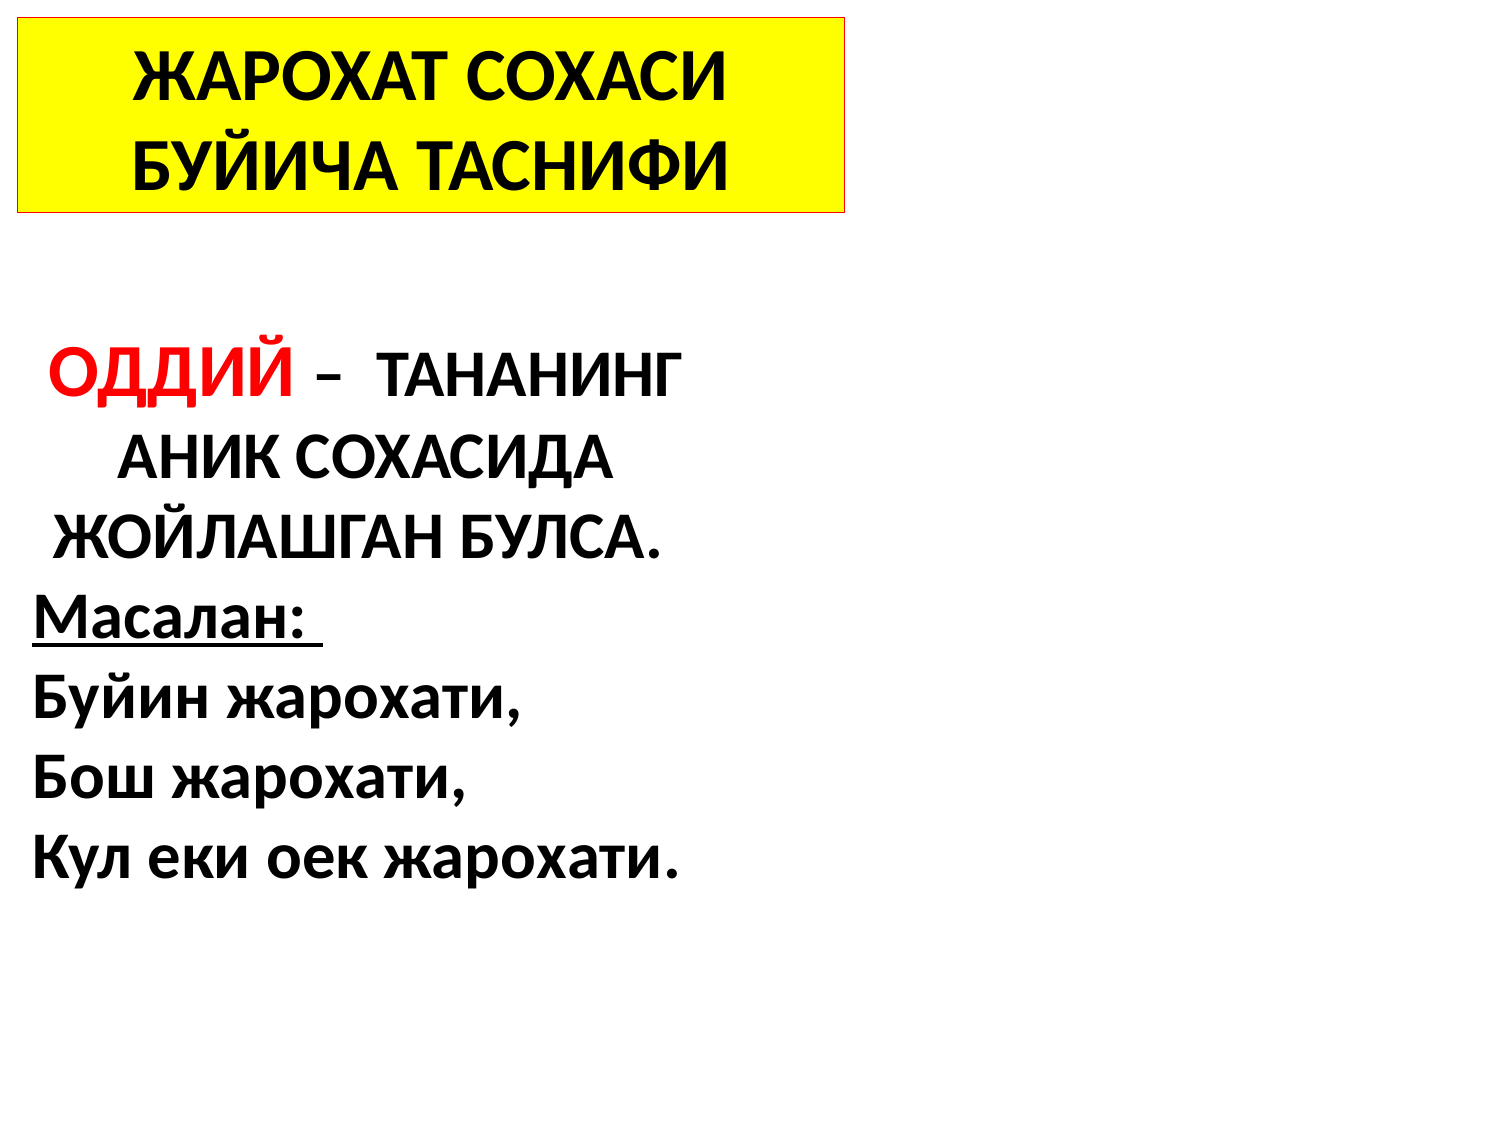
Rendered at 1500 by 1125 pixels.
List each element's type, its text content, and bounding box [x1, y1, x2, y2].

text_box ЖАРОХАТ СОХАСИ БУЙИЧА ТАСНИФИ [17, 17, 845, 213]
text_box ОДДИЙ – ТАНАНИНГ АНИК СОХАСИДА ЖОЙЛАШГАН БУЛСА. Масалан: Буйин жарохати, Бош жарохати, Кул еки оек жарохати. [17, 314, 715, 899]
